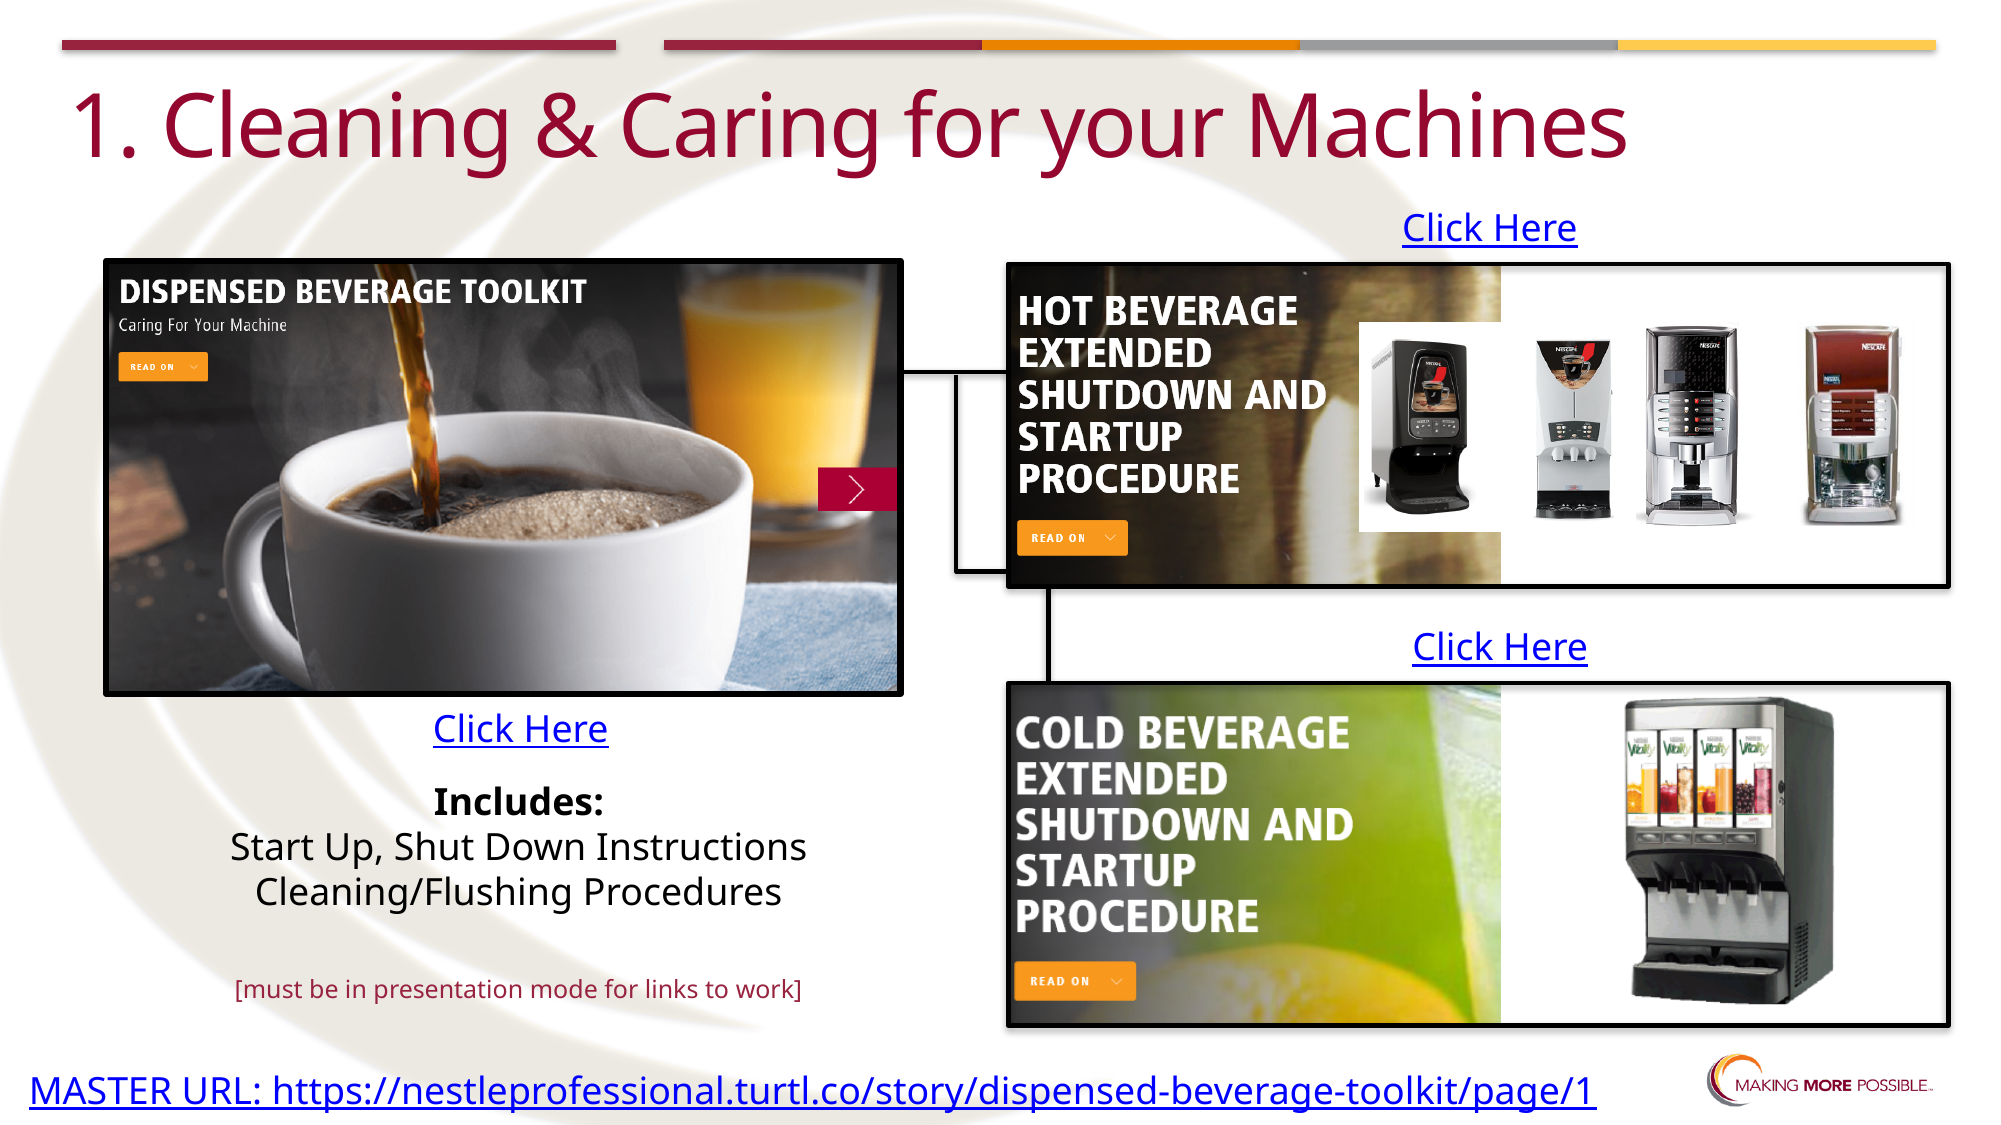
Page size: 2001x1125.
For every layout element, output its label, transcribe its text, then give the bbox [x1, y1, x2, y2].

picture [109, 263, 898, 691]
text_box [1007, 263, 1949, 587]
text_box Click Here [1386, 196, 1594, 262]
text_box Click Here [417, 700, 625, 764]
picture [1702, 1049, 1939, 1112]
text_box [1007, 675, 1949, 1026]
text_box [805, 525, 1200, 618]
text_box Includes: Start Up, Shut Down Instructions Cleaning/Flushing Procedures [must be in presentation mode for links to work] [109, 770, 929, 1011]
text_box Click Here [1397, 615, 1604, 674]
title 1. Cleaning & Caring for your Machines [54, 132, 2000, 269]
text_box MASTER URL: https://nestleprofessional.turtl.co/story/dispensed-beverage-toolkit/page/1 [13, 1059, 1734, 1125]
